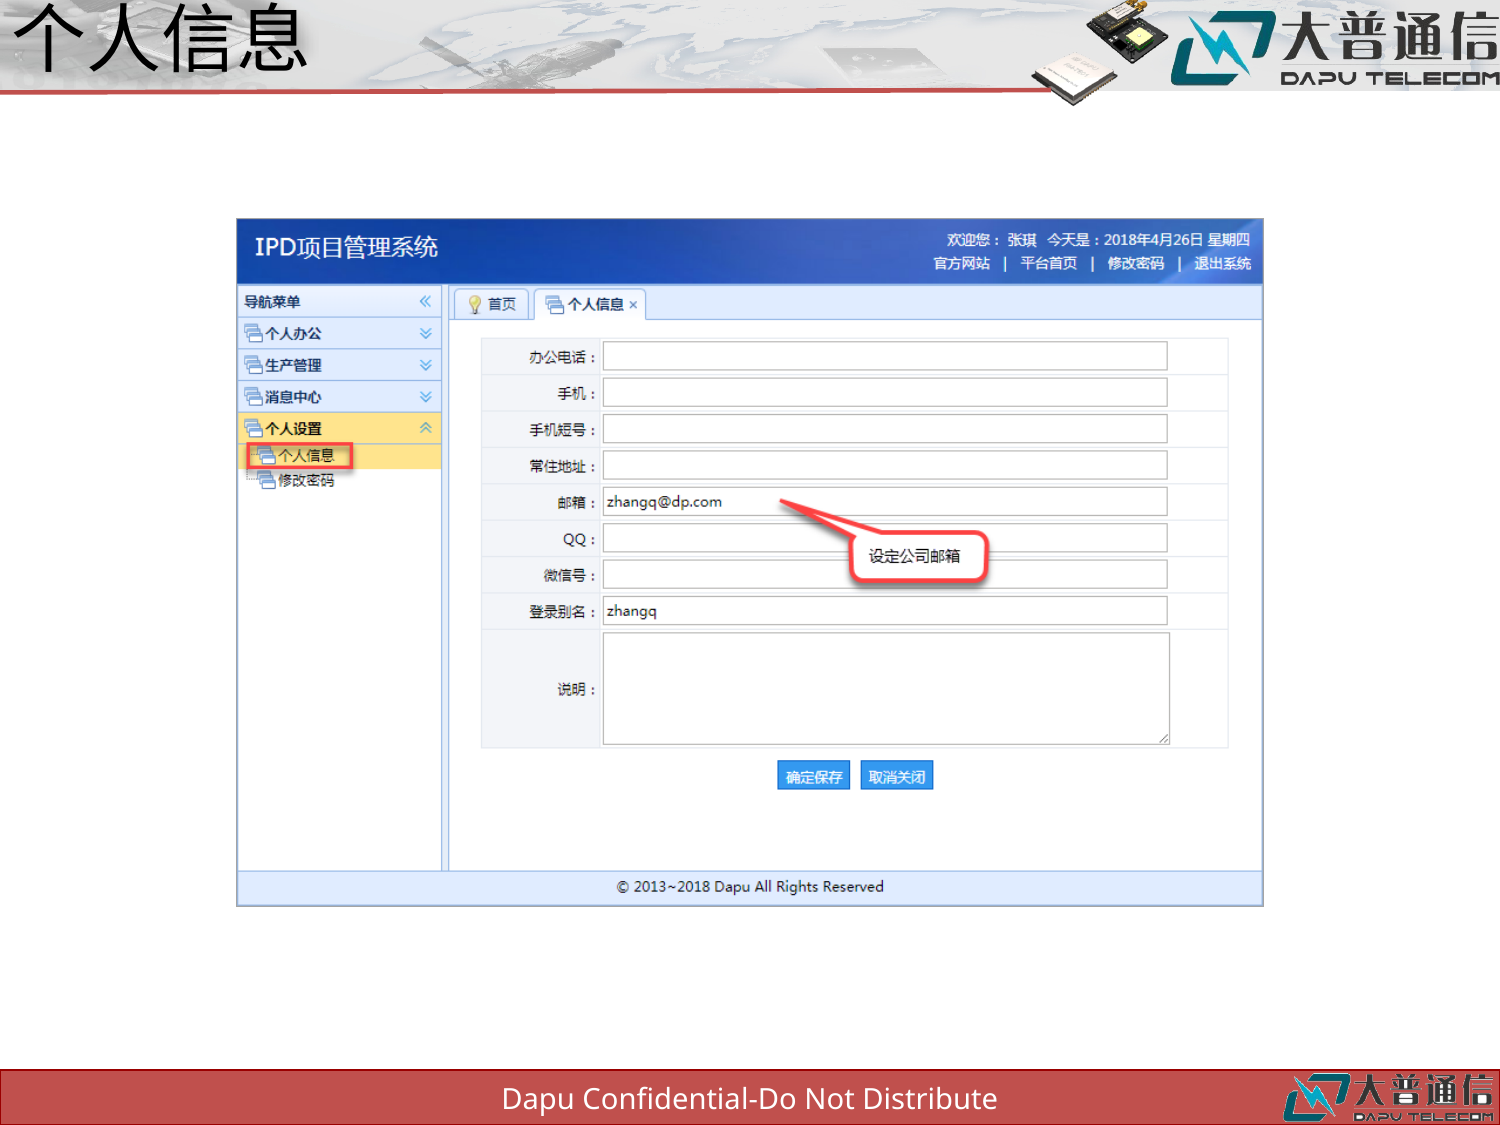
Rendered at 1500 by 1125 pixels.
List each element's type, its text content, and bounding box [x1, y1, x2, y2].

title 个人信息 [0, 0, 969, 92]
picture [969, 0, 1500, 107]
picture [236, 218, 1264, 907]
picture [1246, 1053, 1500, 1125]
